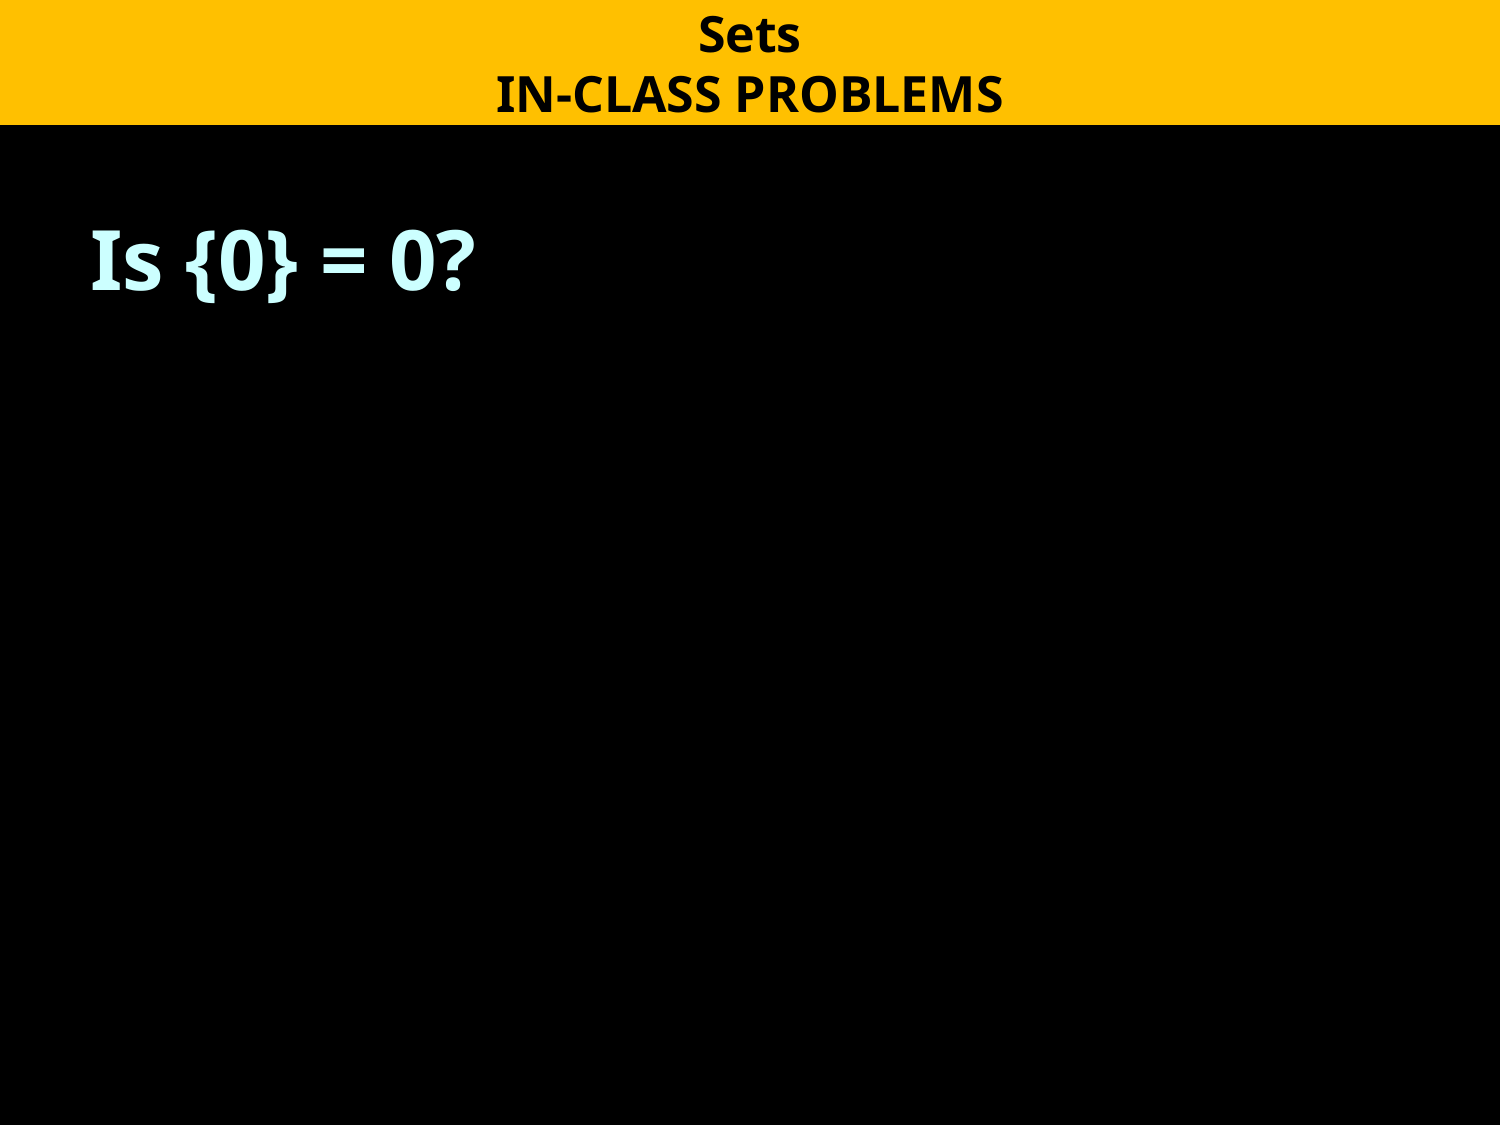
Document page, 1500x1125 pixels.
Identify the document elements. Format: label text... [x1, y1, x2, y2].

text_box Sets IN-CLASS PROBLEMS [0, 0, 1500, 125]
list Is {0} = 0? [75, 200, 1425, 1125]
